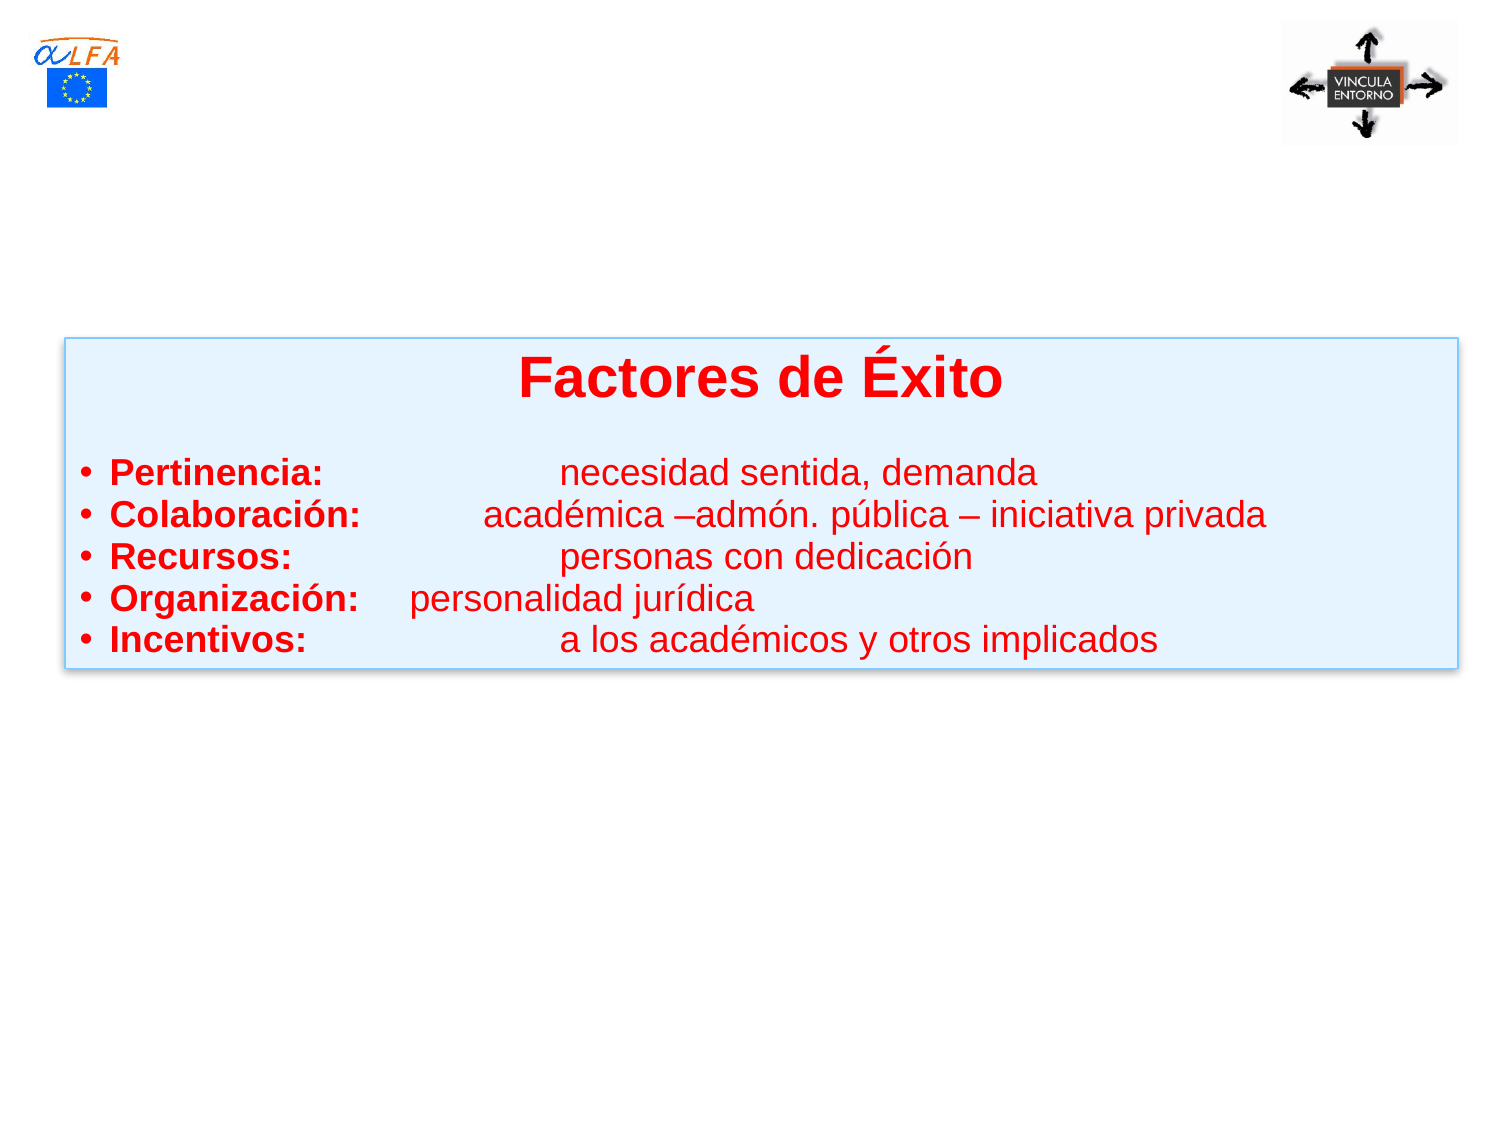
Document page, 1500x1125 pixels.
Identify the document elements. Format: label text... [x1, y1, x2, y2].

picture [1281, 18, 1459, 146]
text_box Factores de Éxito Pertinencia: necesidad sentida, demanda Colaboración: académica –admón. pública – iniciativa privada Recursos: personas con dedicación Organización: personalidad jurídica Incentivos: a los académicos y otros implicados [64, 337, 1459, 669]
picture [29, 30, 125, 115]
